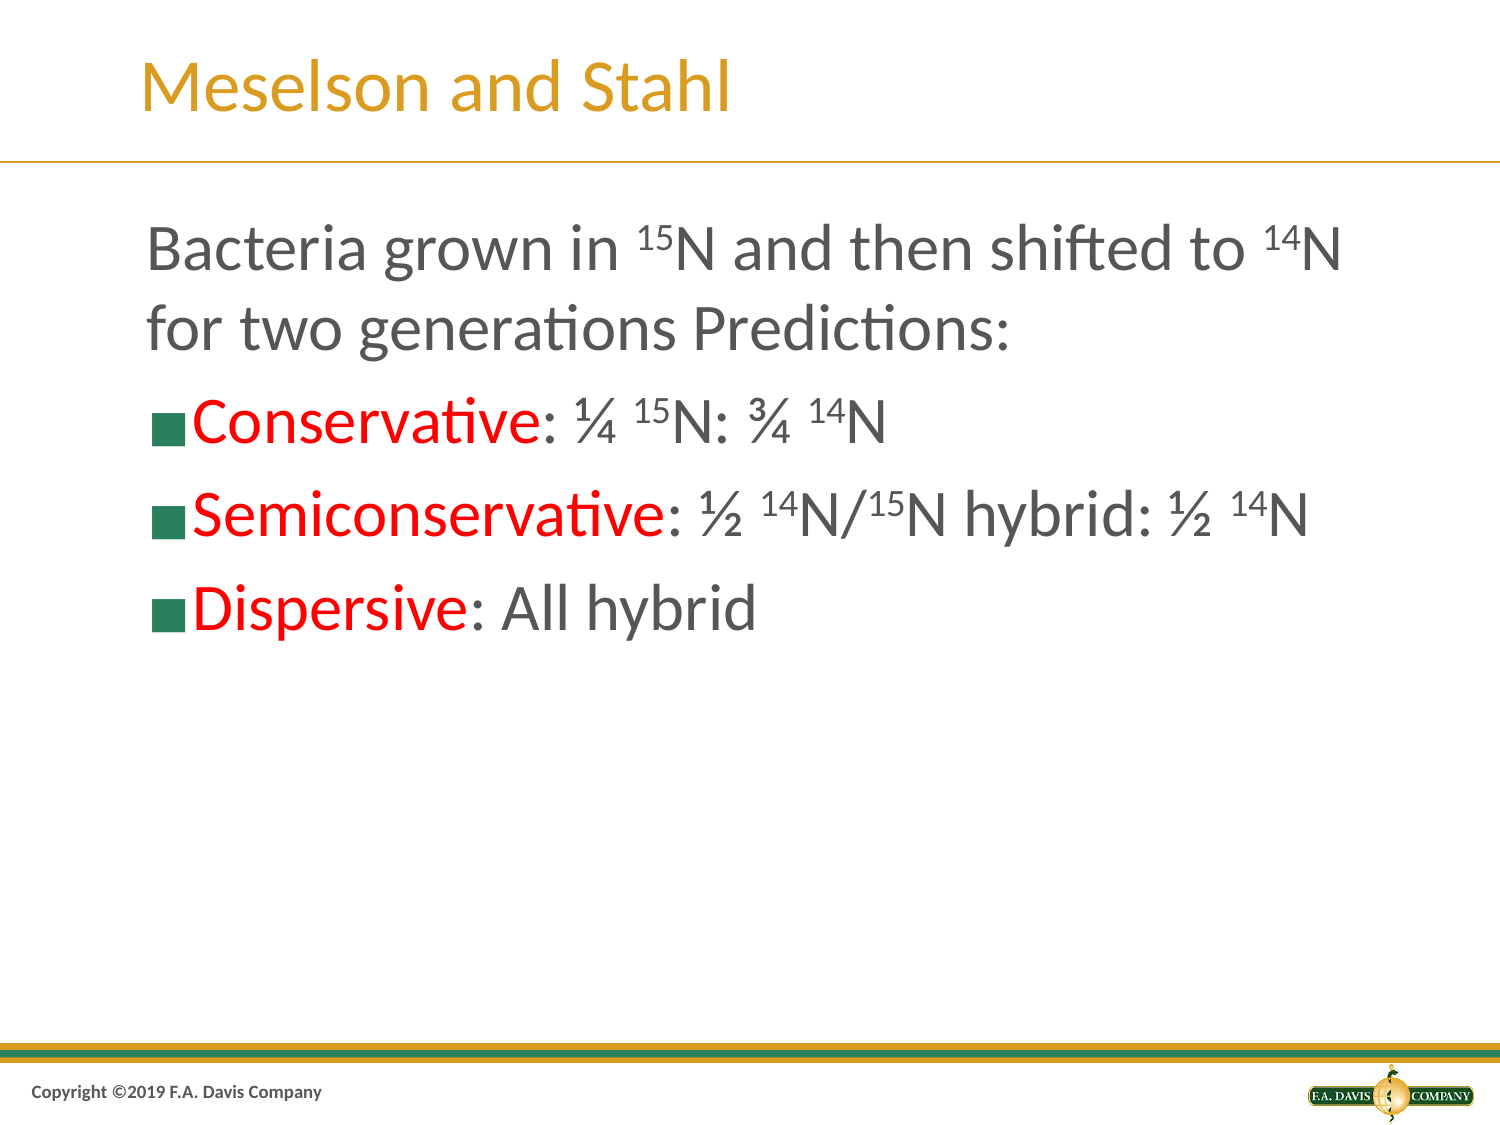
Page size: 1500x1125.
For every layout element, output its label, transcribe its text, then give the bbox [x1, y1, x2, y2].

picture [0, 1043, 1500, 1050]
title Meselson and Stahl [124, 0, 1475, 189]
picture [0, 1058, 1500, 1063]
picture [1308, 1064, 1474, 1124]
list Bacteria grown in 15N and then shifted to 14N for two generations Predictions: Conservative: ¼ 15N: ¾ 14N Semiconservative: ½ 14N/15N hybrid: ½ 14N Dispersive: All hybrid [75, 196, 1425, 864]
